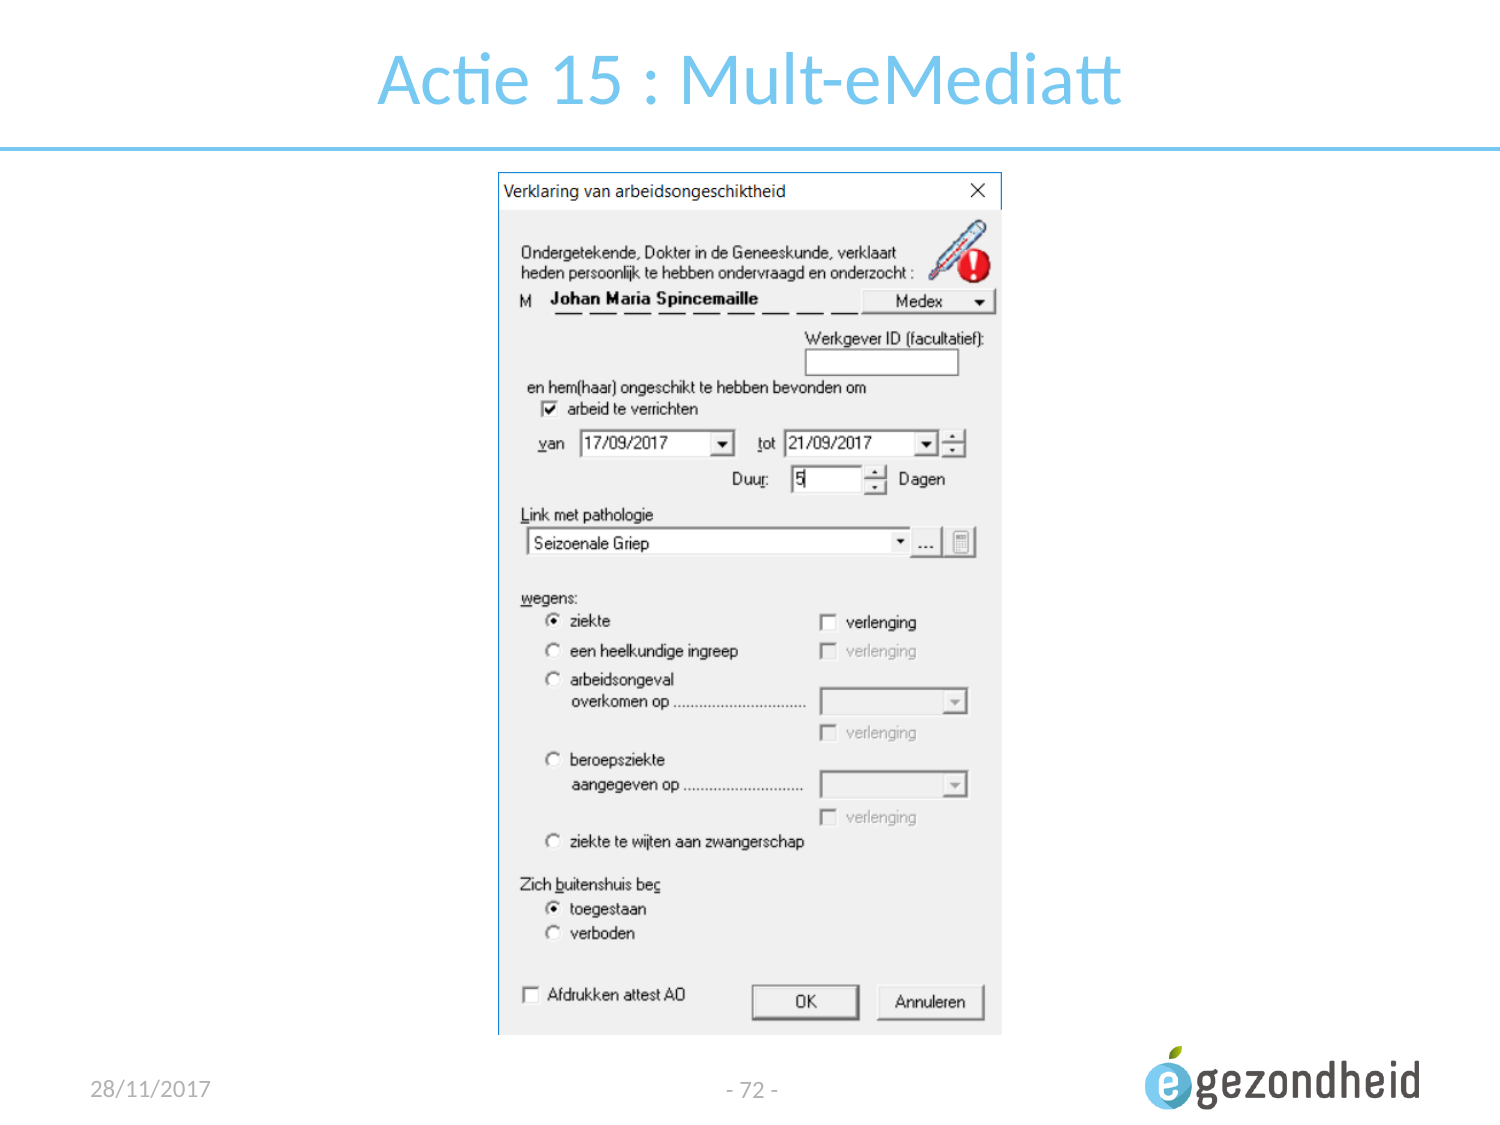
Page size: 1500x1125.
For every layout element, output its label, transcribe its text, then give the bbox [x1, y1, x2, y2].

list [498, 172, 1002, 1036]
title Actie 15 : Mult-eMediatt [0, 0, 1500, 149]
picture [1116, 1037, 1447, 1125]
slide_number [75, 1057, 425, 1118]
slide_number - 72 - [577, 1058, 928, 1119]
